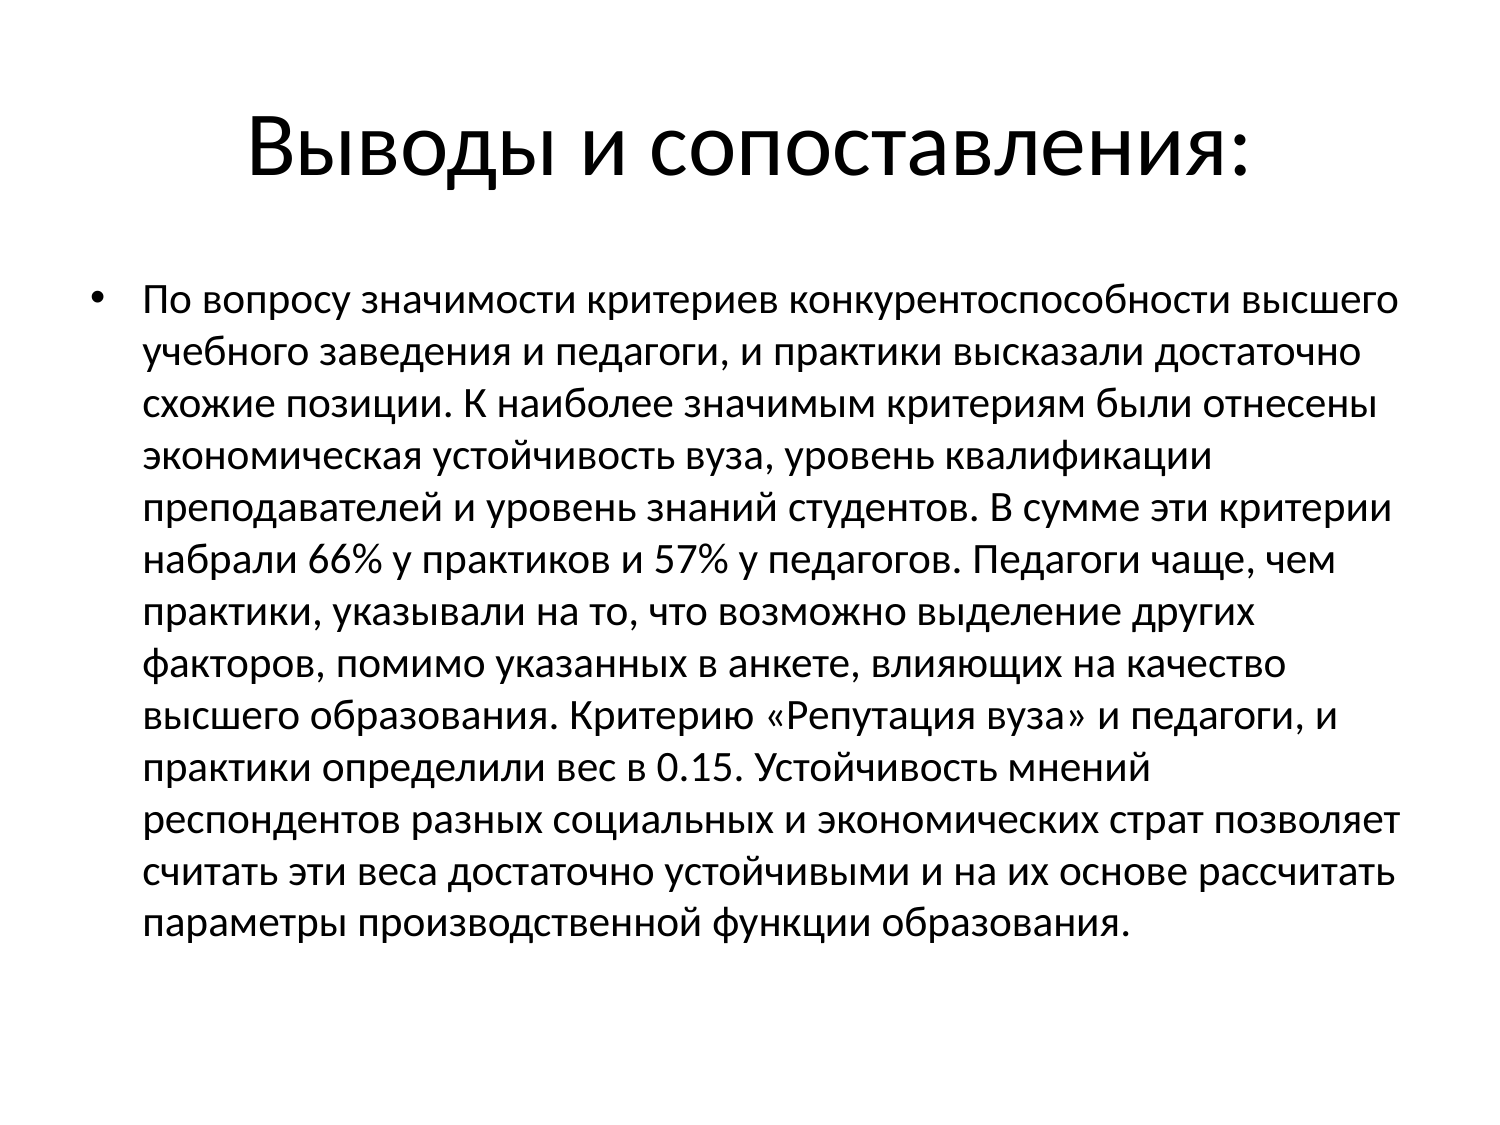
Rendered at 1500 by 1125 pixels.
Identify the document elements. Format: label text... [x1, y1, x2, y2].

list По вопросу значимости критериев конкурентоспособности высшего учебного заведения и педагоги, и практики высказали достаточно схожие позиции. К наиболее значимым критериям были отнесены экономическая устойчивость вуза, уровень квалификации преподавателей и уровень знаний студентов. В сумме эти критерии набрали 66% у практиков и 57% у педагогов. Педагоги чаще, чем практики, указывали на то, что возможно выделение других факторов, помимо указанных в анкете, влияющих на качество высшего образования. Критерию «Репутация вуза» и педагоги, и практики определили вес в 0.15. Устойчивость мнений респондентов разных социальных и экономических страт позволяет считать эти веса достаточно устойчивыми и на их основе рассчитать параметры производственной функции образования. [75, 262, 1425, 1005]
title Выводы и сопоставления: [75, 45, 1425, 233]
